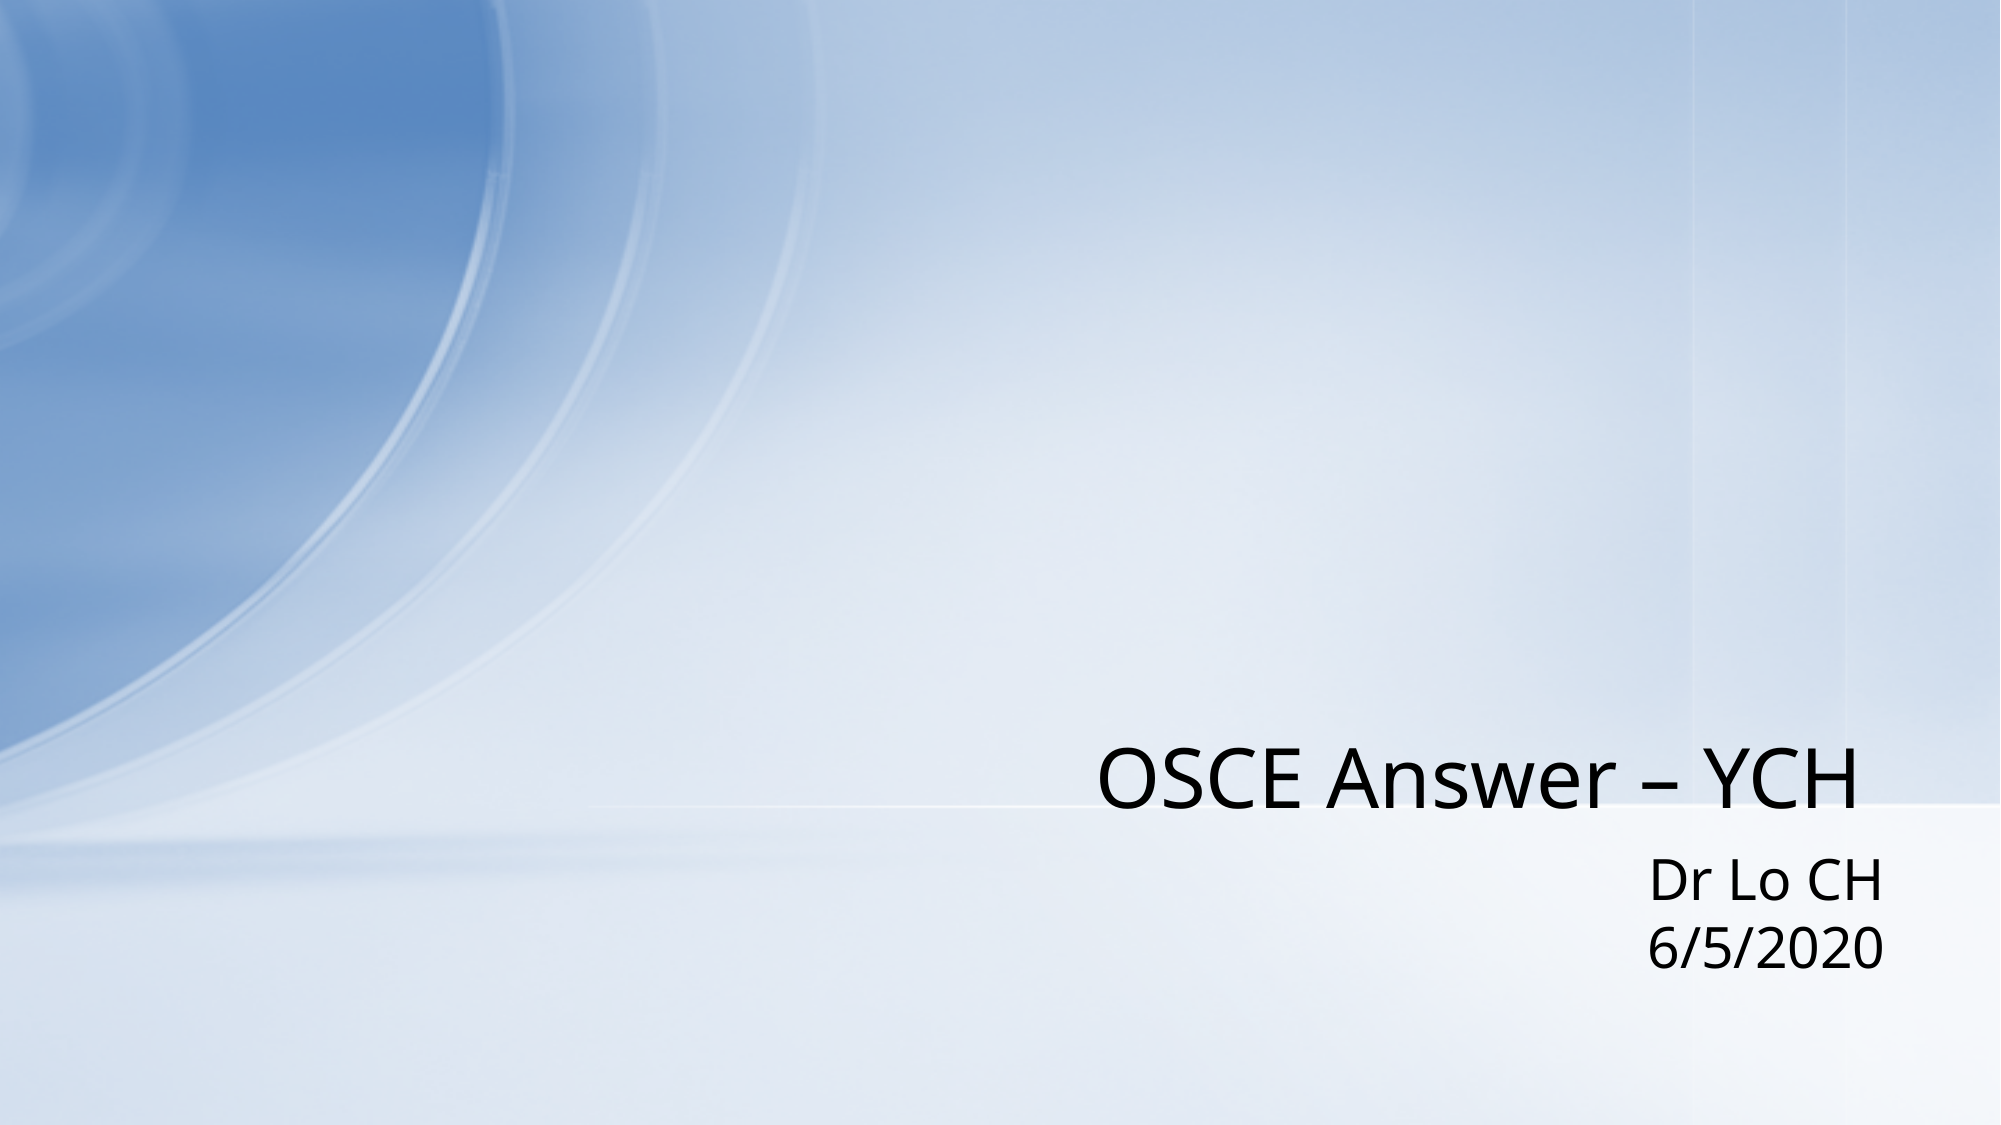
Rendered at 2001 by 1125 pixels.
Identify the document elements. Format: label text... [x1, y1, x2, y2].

subtitle Dr Lo CH 6/5/2020 [545, 835, 1900, 988]
title OSCE Answer – YCH [242, 591, 1900, 833]
picture [0, 0, 2000, 1125]
